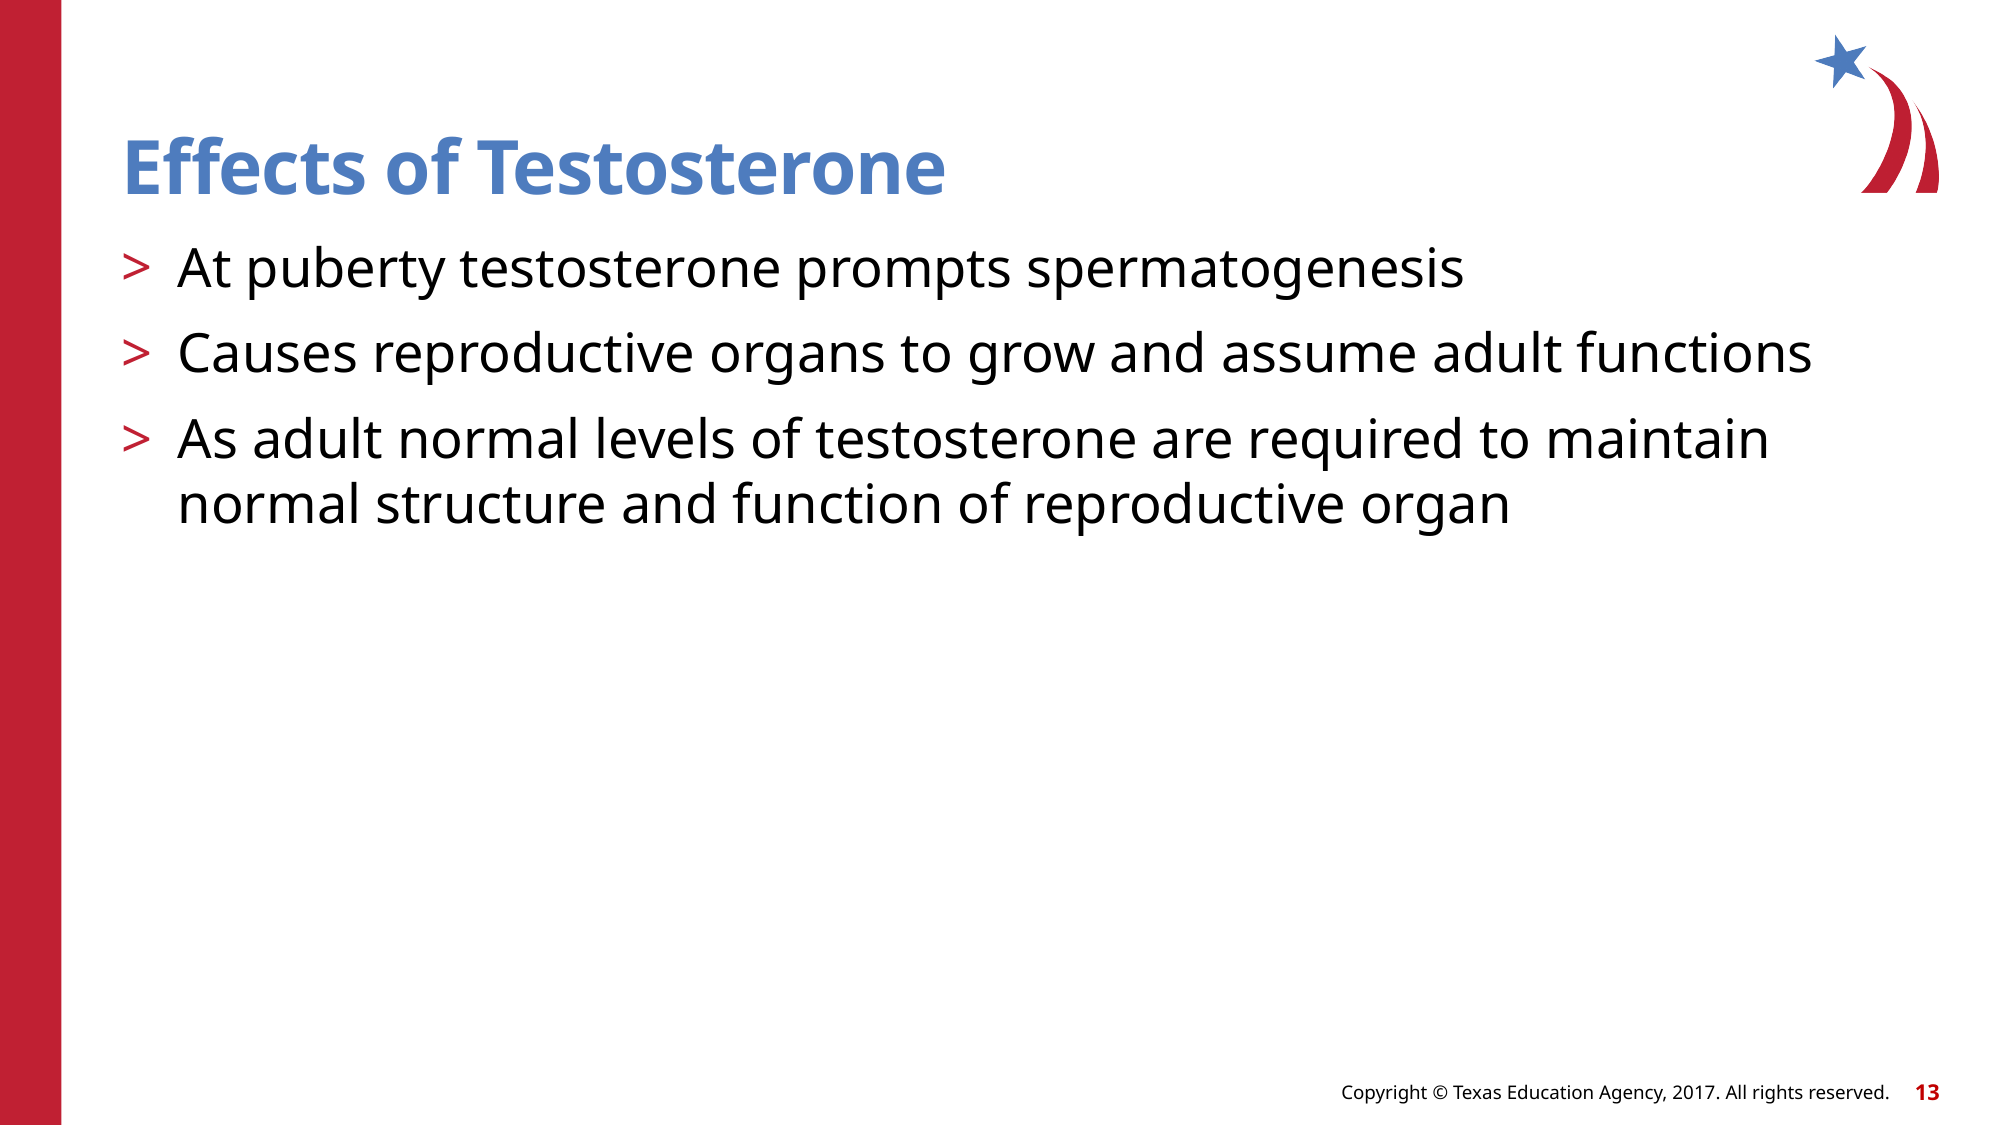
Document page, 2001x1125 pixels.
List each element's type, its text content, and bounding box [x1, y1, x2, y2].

title Effects of Testosterone [121, 66, 1772, 211]
list At puberty testosterone prompts spermatogenesis Causes reproductive organs to grow and assume adult functions As adult normal levels of testosterone are required to maintain normal structure and function of reproductive organ [121, 233, 1936, 1010]
picture [1814, 34, 1939, 193]
